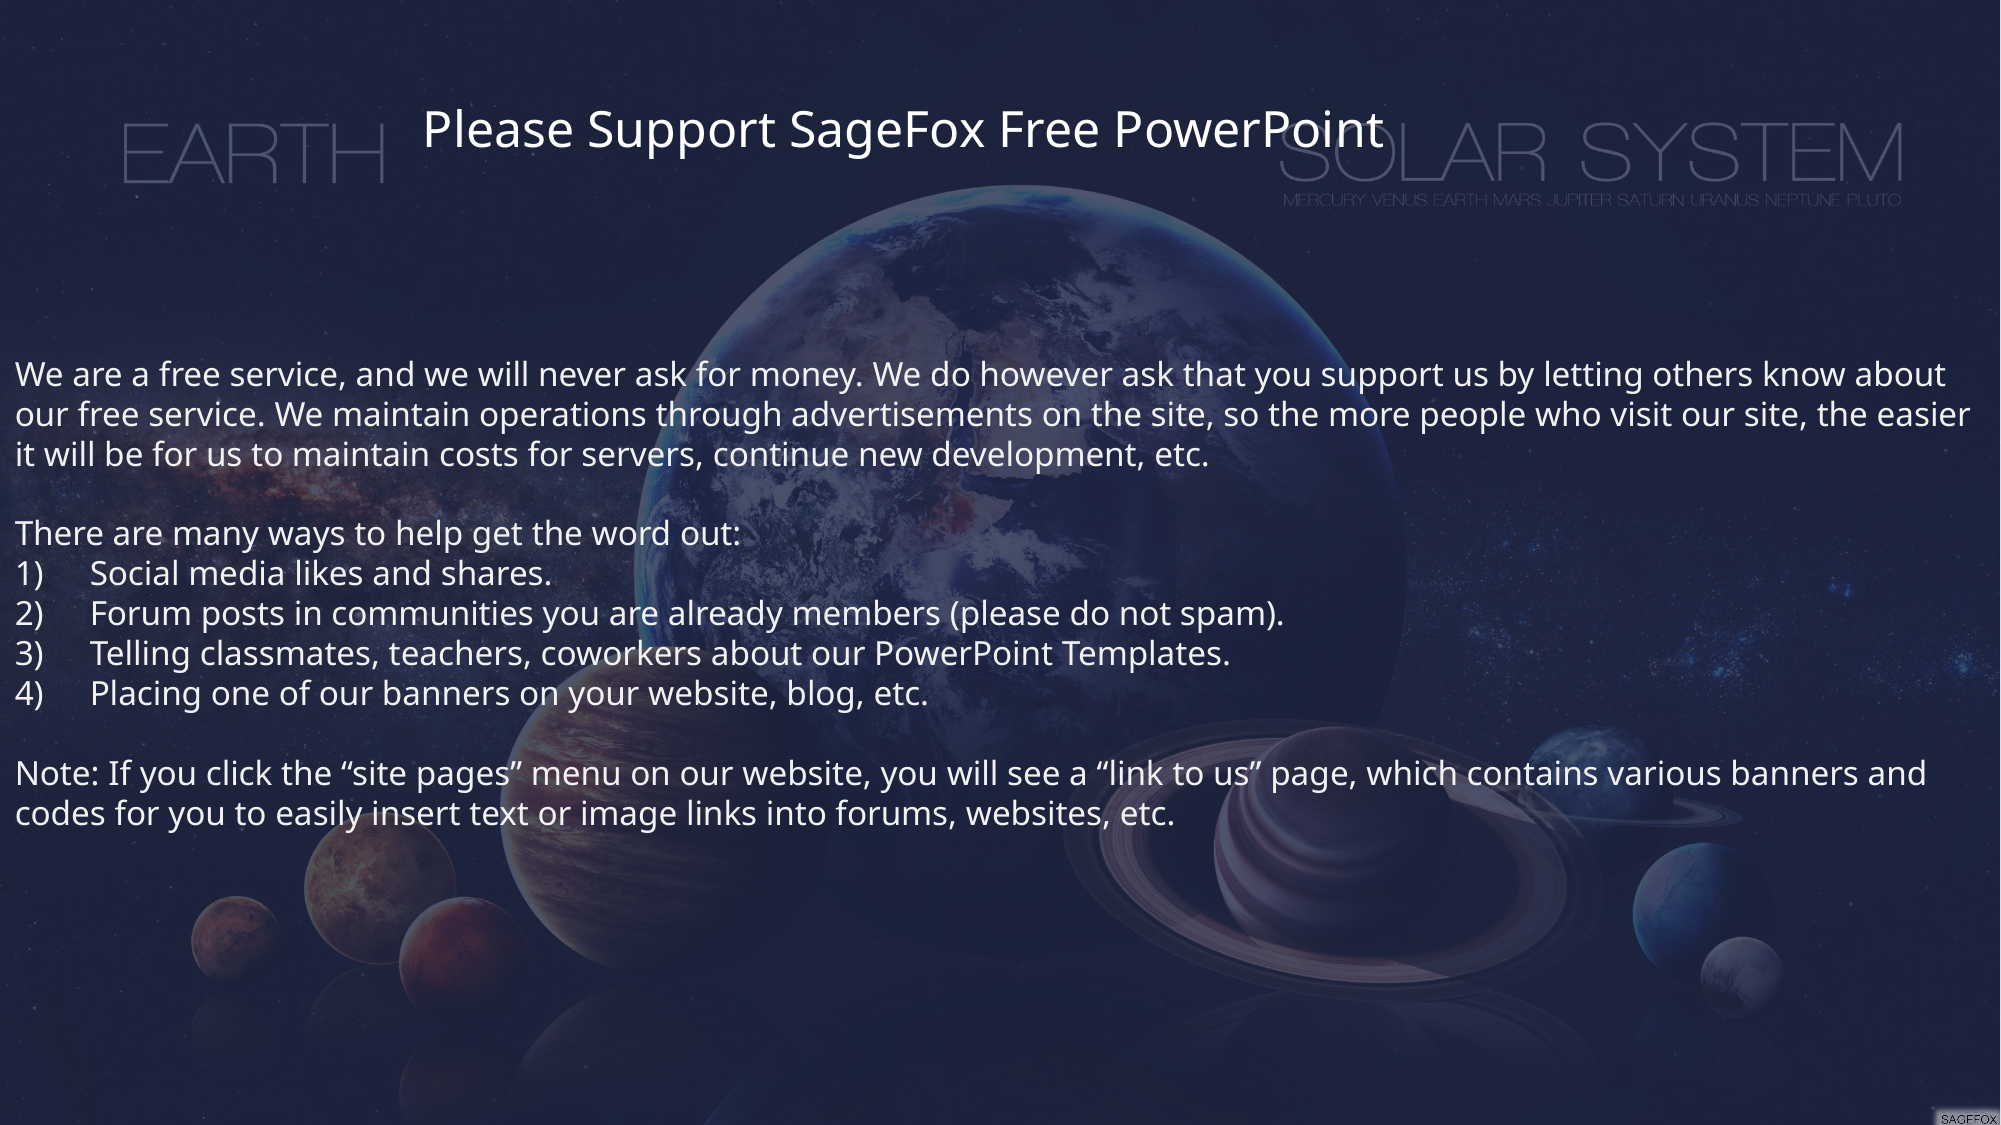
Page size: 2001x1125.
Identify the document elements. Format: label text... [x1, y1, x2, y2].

text_box We are a free service, and we will never ask for money. We do however ask that you support us by letting others know about our free service. We maintain operations through advertisements on the site, so the more people who visit our site, the easier it will be for us to maintain costs for servers, continue new development, etc. There are many ways to help get the word out: Social media likes and shares. Forum posts in communities you are already members (please do not spam). Telling classmates, teachers, coworkers about our PowerPoint Templates. Placing one of our banners on your website, blog, etc. Note: If you click the “site pages” menu on our website, you will see a “link to us” page, which contains various banners and codes for you to easily insert text or image links into forums, websites, etc. [0, 0, 2000, 1125]
title Please Support SageFox Free PowerPoint [363, 72, 1444, 190]
picture [1938, 1114, 1999, 1125]
